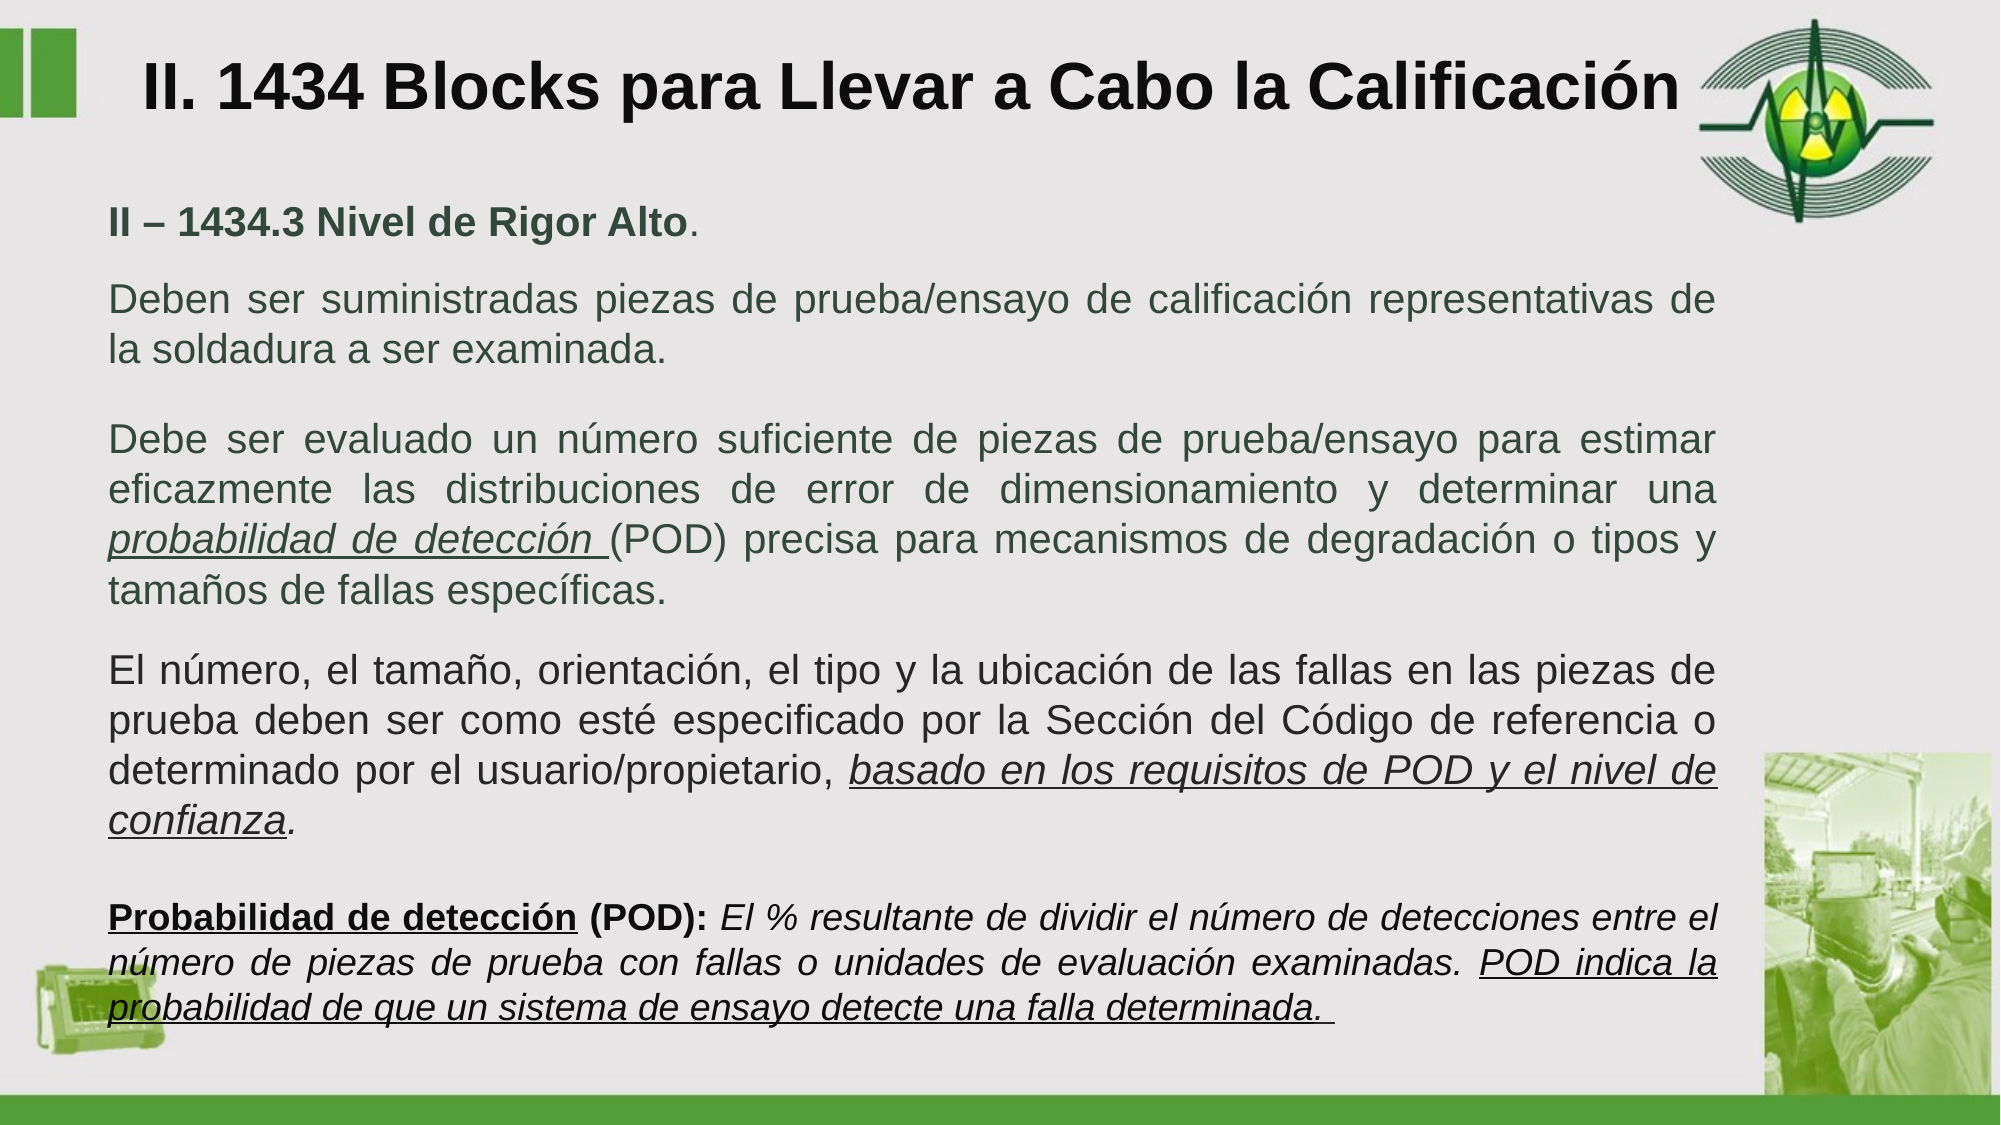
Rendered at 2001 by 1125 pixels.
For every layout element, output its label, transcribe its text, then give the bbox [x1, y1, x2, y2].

picture [0, 0, 2001, 1125]
text_box Deben ser suministradas piezas de prueba/ensayo de calificación representativas de la soldadura a ser examinada. [93, 264, 1733, 379]
text_box II – 1434.3 Nivel de Rigor Alto. [93, 187, 1733, 253]
text_box II. 1434 Blocks para Llevar a Cabo la Calificación [121, 35, 1705, 130]
text_box El número, el tamaño, orientación, el tipo y la ubicación de las fallas en las piezas de prueba deben ser como esté especificado por la Sección del Código de referencia o determinado por el usuario/propietario, basado en los requisitos de POD y el nivel de confianza. Probabilidad de detección (POD): El % resultante de dividir el número de detecciones entre el número de piezas de prueba con fallas o unidades de evaluación examinadas. POD indica la probabilidad de que un sistema de ensayo detecte una falla determinada. [93, 635, 1733, 1086]
text_box Debe ser evaluado un número suficiente de piezas de prueba/ensayo para estimar eficazmente las distribuciones de error de dimensionamiento y determinar una probabilidad de detección (POD) precisa para mecanismos de degradación o tipos y tamaños de fallas específicas. [93, 404, 1733, 620]
